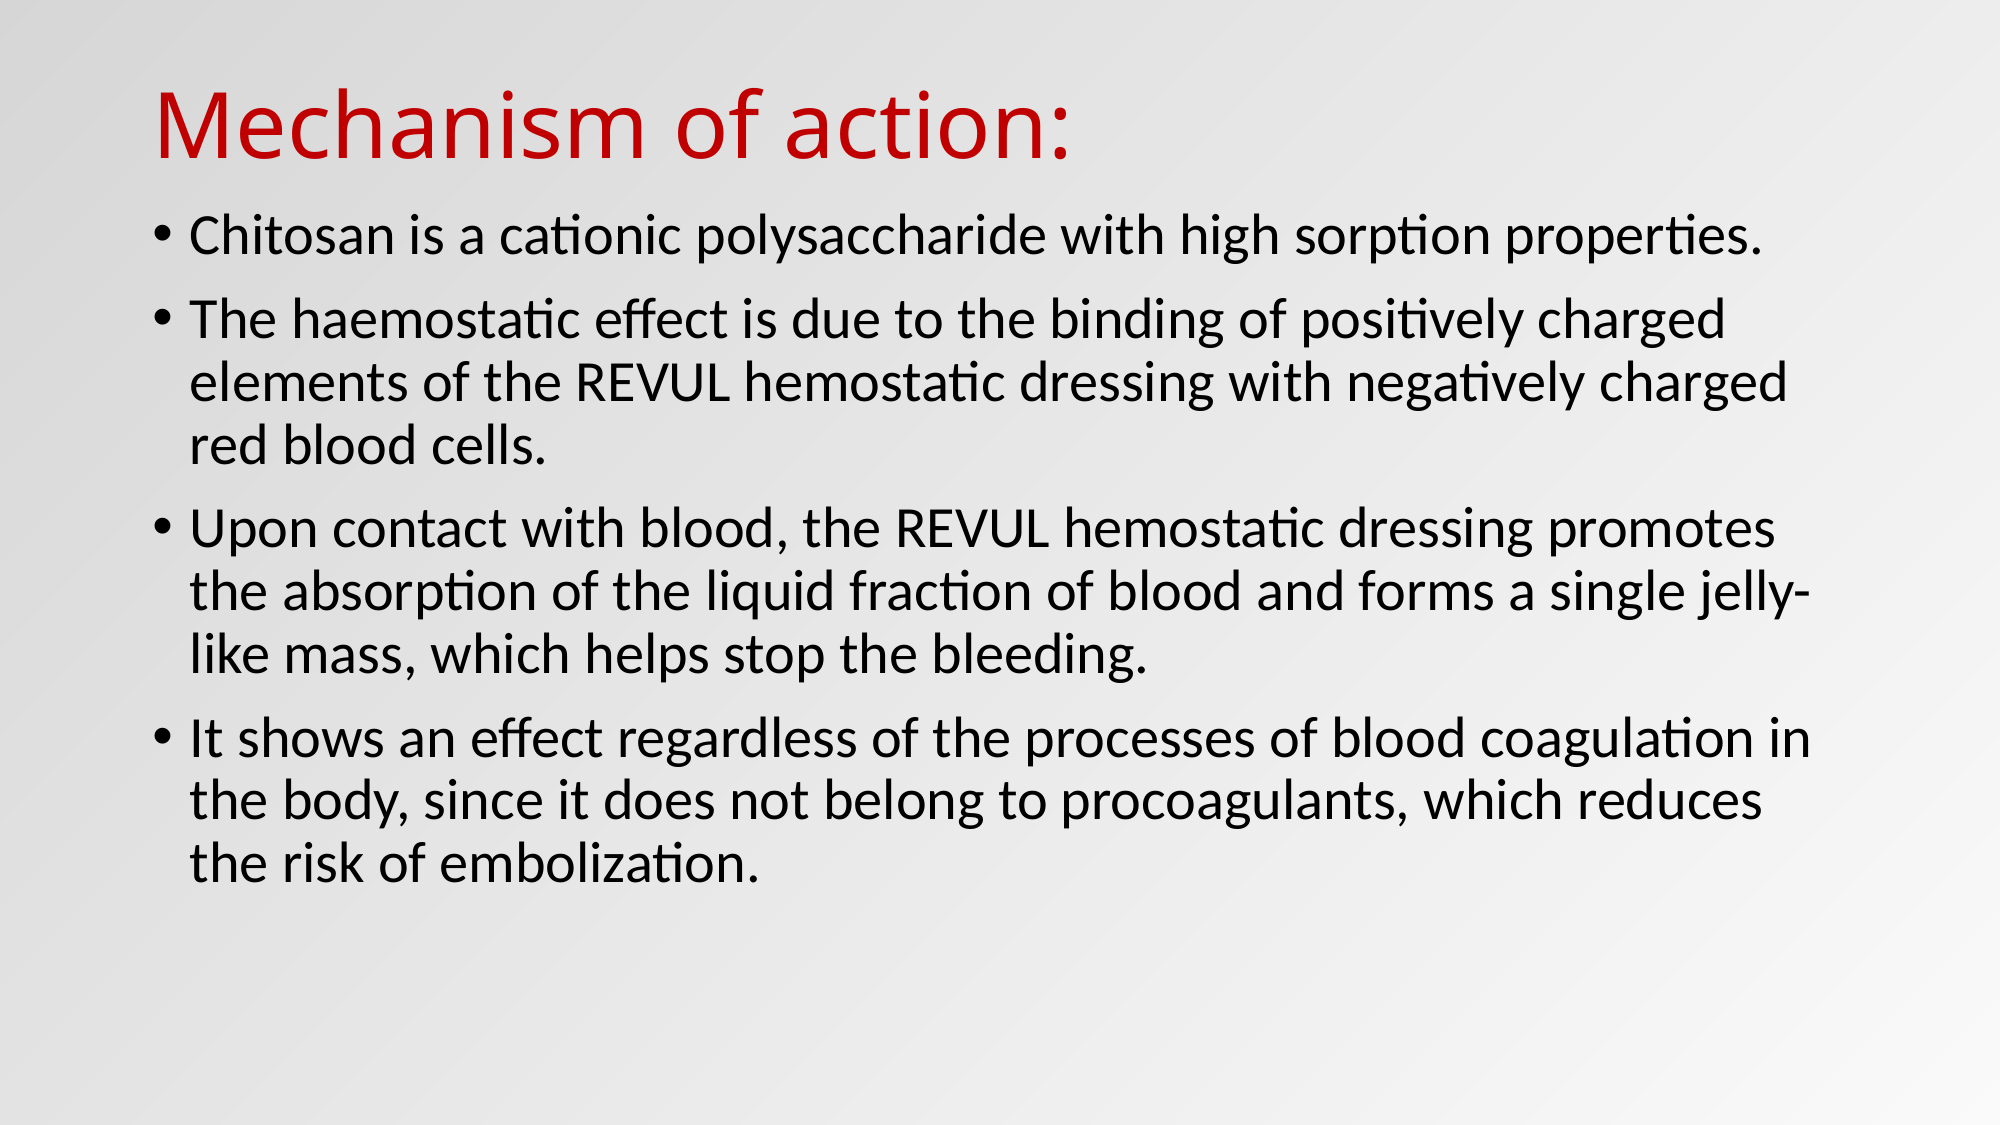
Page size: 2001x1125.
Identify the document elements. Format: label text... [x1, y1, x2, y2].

list Chitosan is a cationic polysaccharide with high sorption properties. The haemostatic effect is due to the binding of positively charged elements of the REVUL hemostatic dressing with negatively charged red blood cells. Upon contact with blood, the REVUL hemostatic dressing promotes the absorption of the liquid fraction of blood and forms a single jelly-like mass, which helps stop the bleeding. It shows an effect regardless of the processes of blood coagulation in the body, since it does not belong to procoagulants, which reduces the risk of embolization. [137, 197, 1832, 1068]
title Mechanism of action: [137, 59, 1863, 197]
